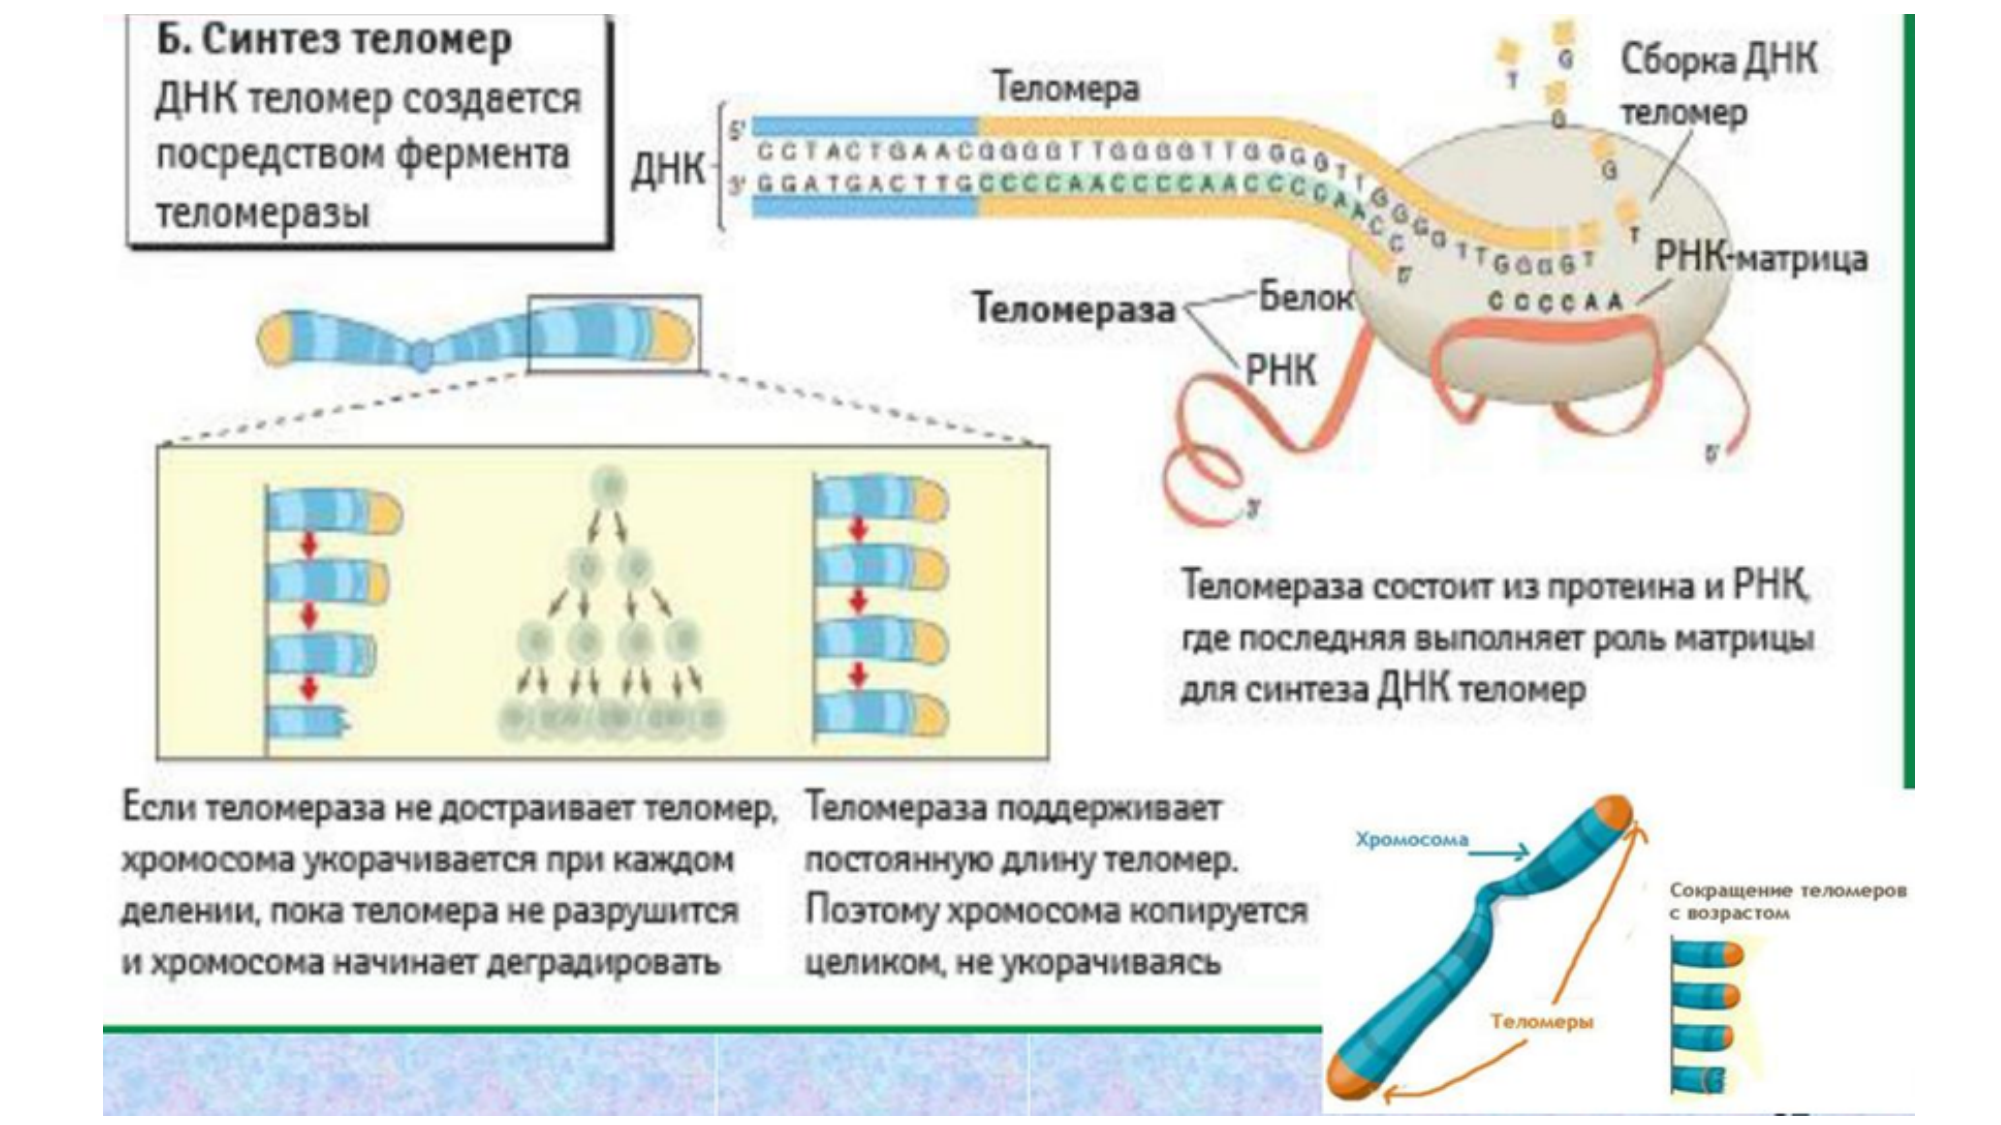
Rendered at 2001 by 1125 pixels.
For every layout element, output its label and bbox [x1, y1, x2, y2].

picture [103, 14, 1915, 1116]
